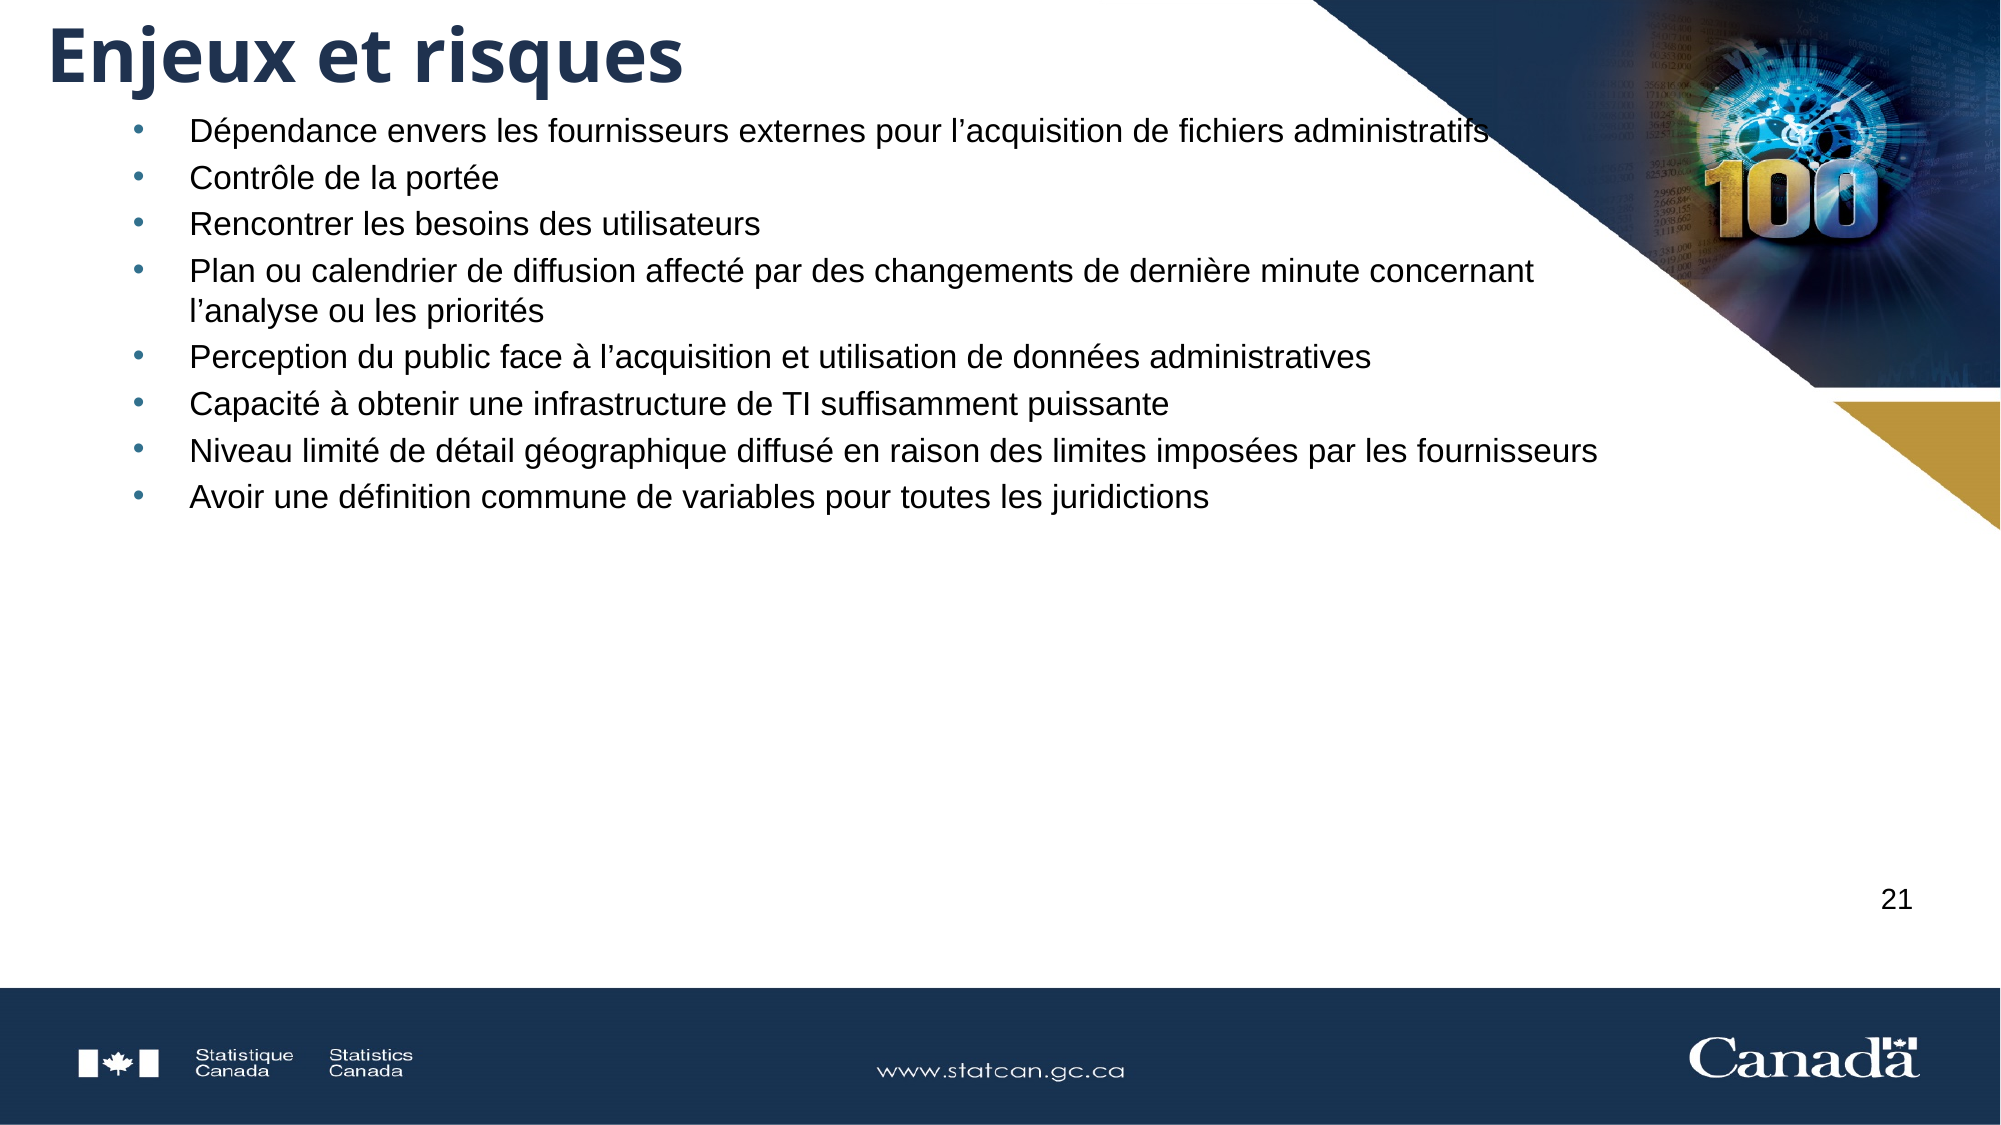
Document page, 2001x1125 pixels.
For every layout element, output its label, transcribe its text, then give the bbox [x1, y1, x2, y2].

slide_number 21 [1833, 872, 1929, 952]
picture [0, 0, 2001, 1125]
title Enjeux et risques [31, 0, 1364, 95]
list Dépendance envers les fournisseurs externes pour l’acquisition de fichiers administratifs Contrôle de la portée Rencontrer les besoins des utilisateurs Plan ou calendrier de diffusion affecté par des changements de dernière minute concernant l’analyse ou les priorités Perception du public face à l’acquisition et utilisation de données administratives Capacité à obtenir une infrastructure de TI suffisamment puissante Niveau limité de détail géographique diffusé en raison des limites imposées par les fournisseurs Avoir une définition commune de variables pour toutes les juridictions [43, 101, 1686, 965]
